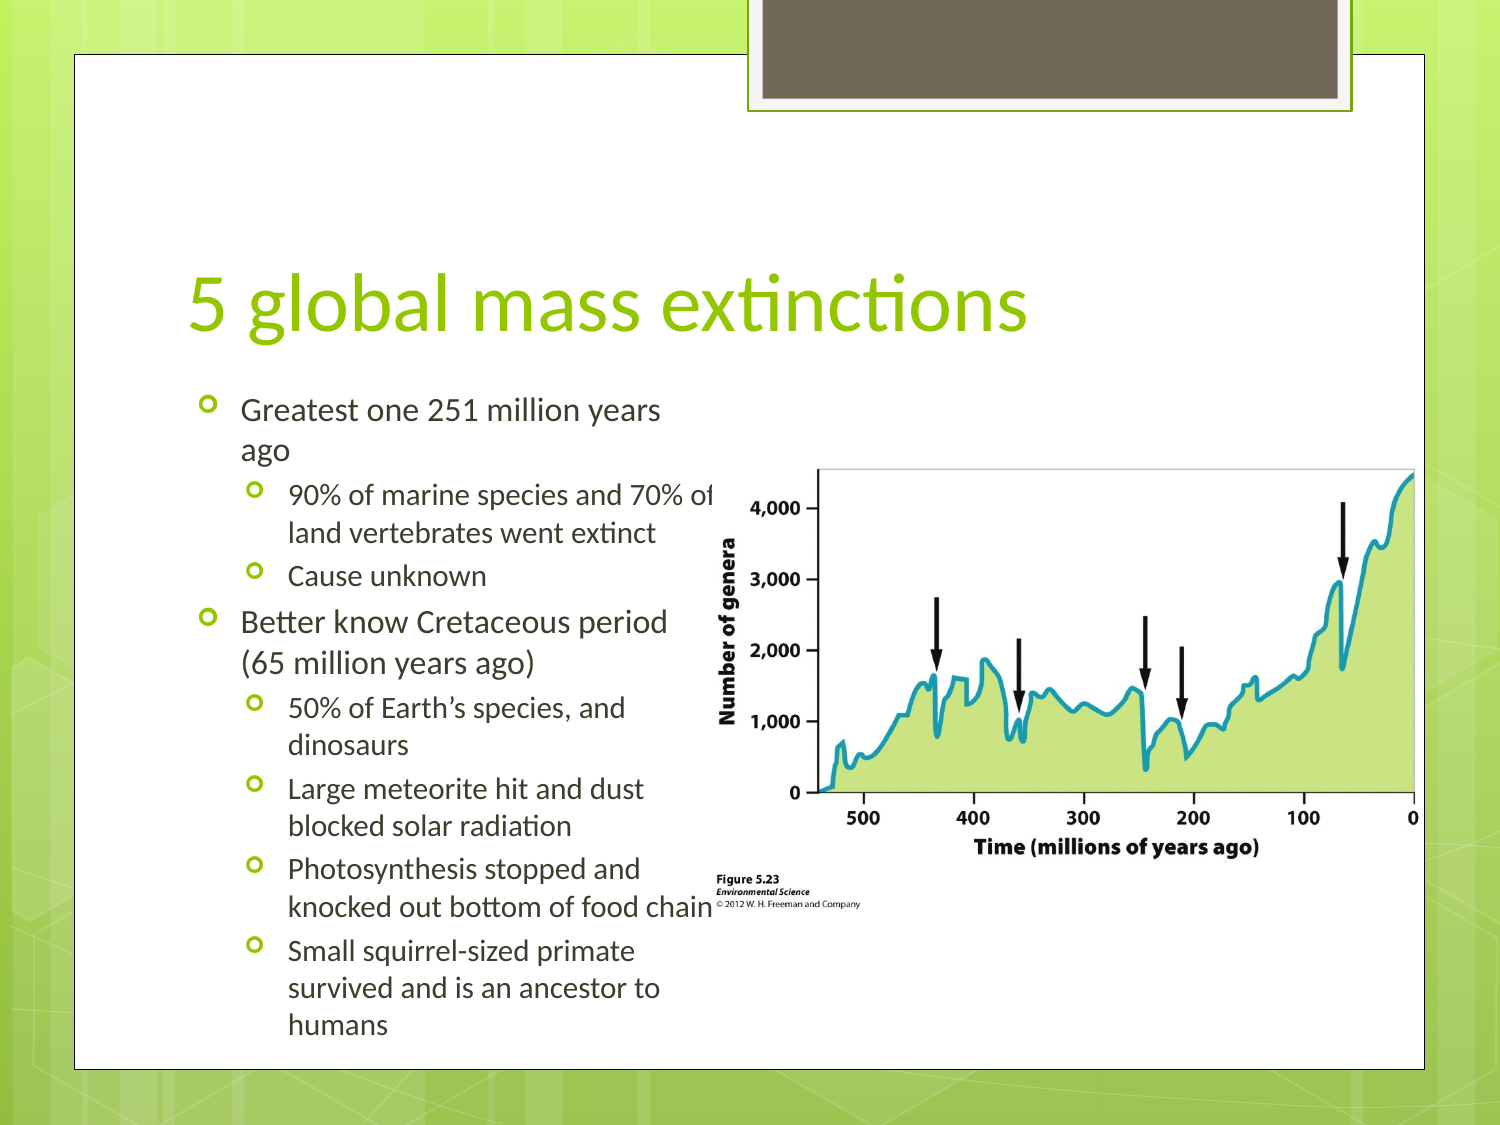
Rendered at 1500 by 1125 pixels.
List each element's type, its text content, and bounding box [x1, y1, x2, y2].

list Greatest one 251 million years ago 90% of marine species and 70% of land vertebrates went extinct Cause unknown Better know Cretaceous period (65 million years ago) 50% of Earth’s species, and dinosaurs Large meteorite hit and dust blocked solar radiation Photosynthesis stopped and knocked out bottom of food chain Small squirrel-sized primate survived and is an ancestor to humans [171, 379, 732, 1050]
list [712, 462, 1425, 911]
title 5 global mass extinctions [171, 168, 1324, 357]
